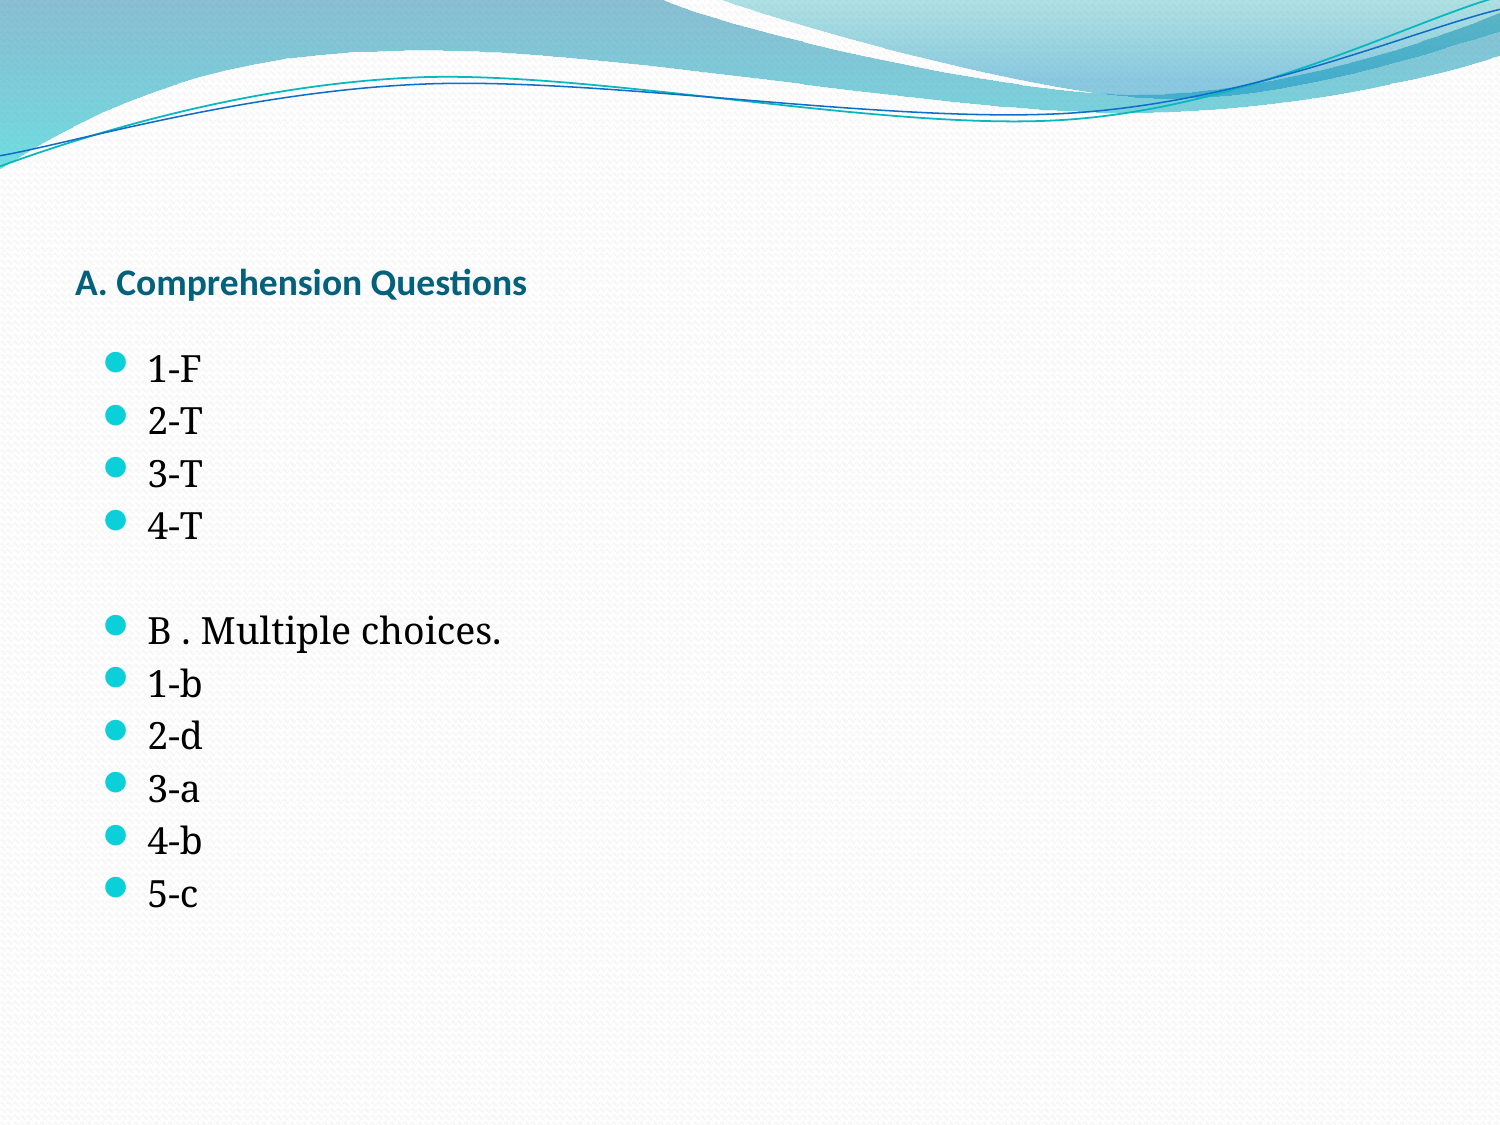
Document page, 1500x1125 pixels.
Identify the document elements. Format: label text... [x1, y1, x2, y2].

list 1-F 2-T 3-T 4-T B . Multiple choices. 1-b 2-d 3-a 4-b 5-c [87, 337, 1438, 1050]
title A. Comprehension Questions [75, 115, 1425, 303]
